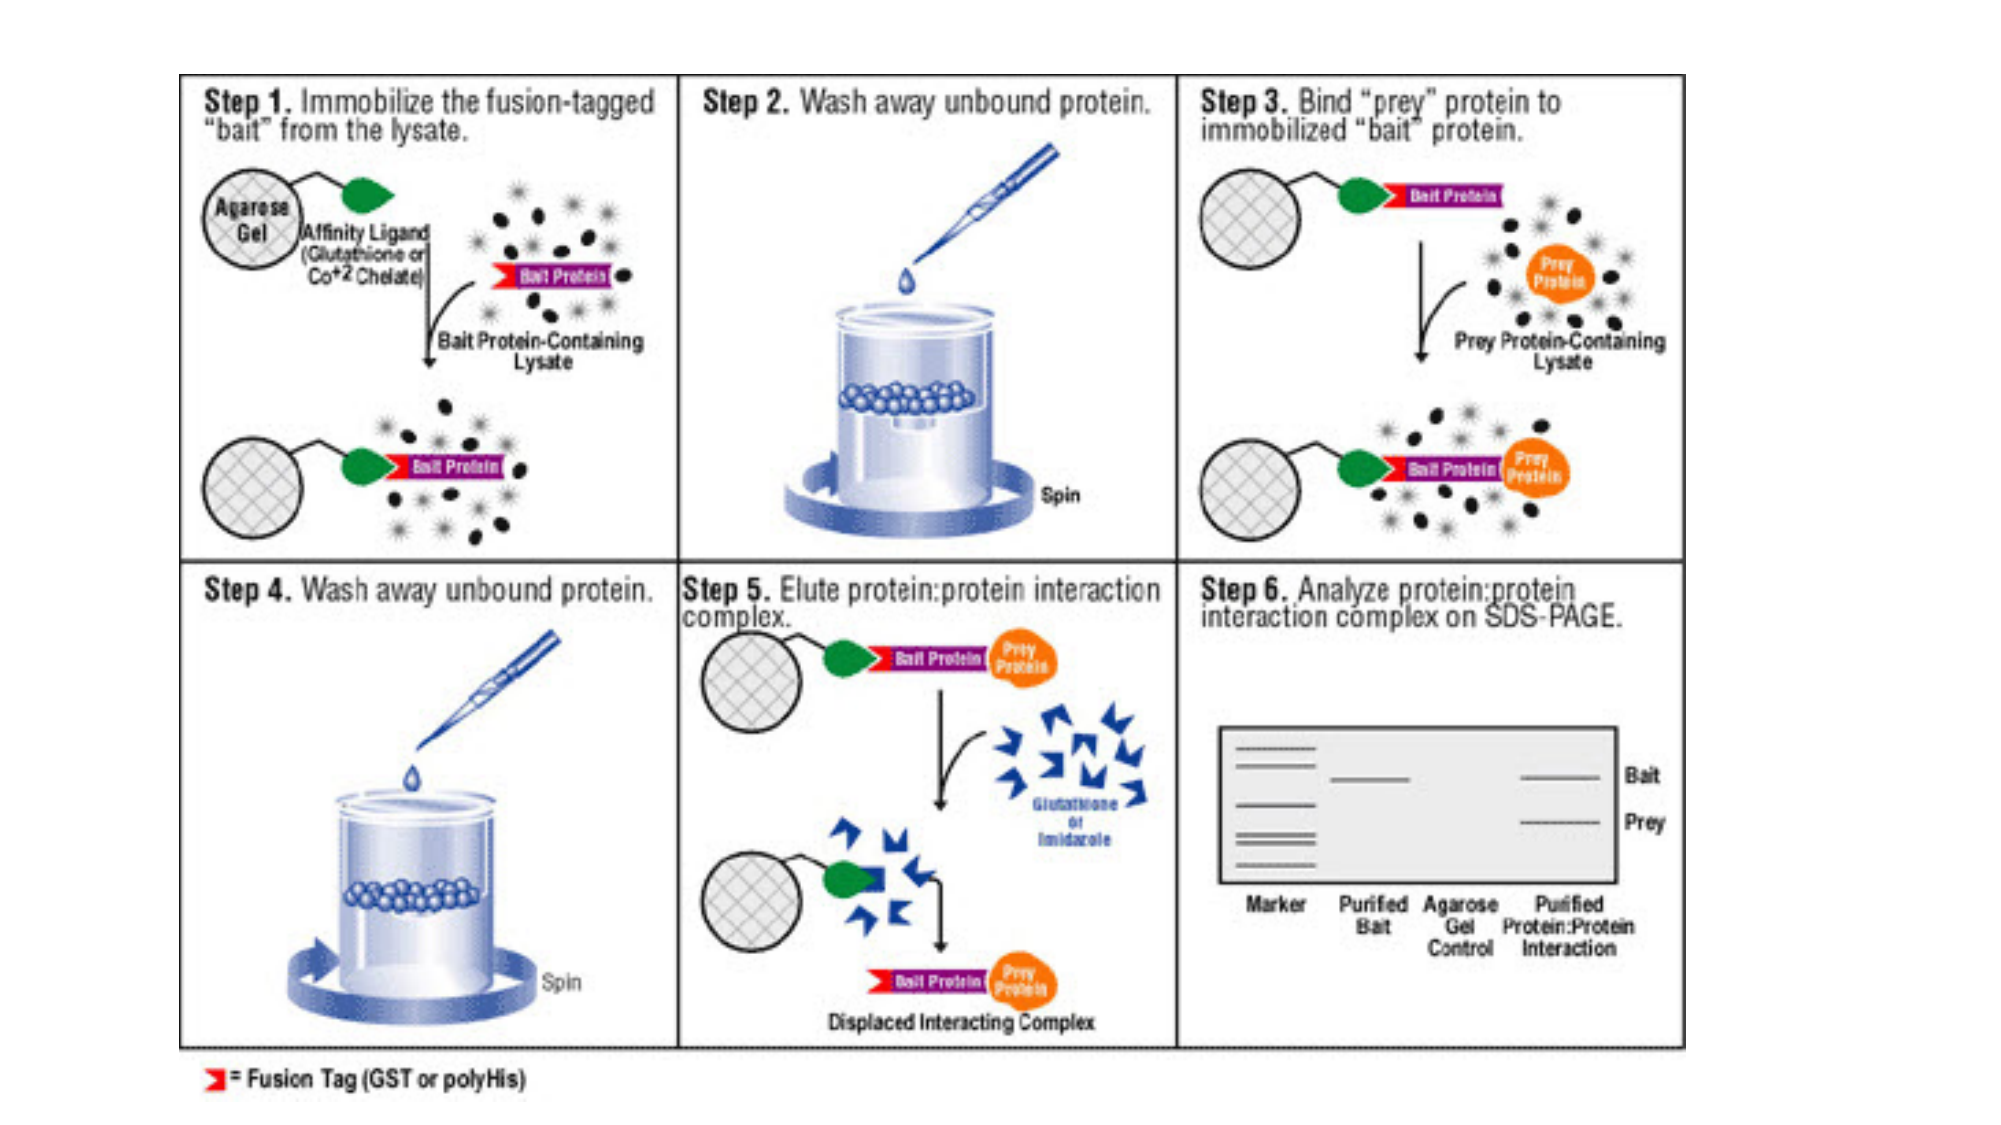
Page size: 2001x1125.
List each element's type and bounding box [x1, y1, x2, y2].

picture [179, 74, 1686, 1102]
